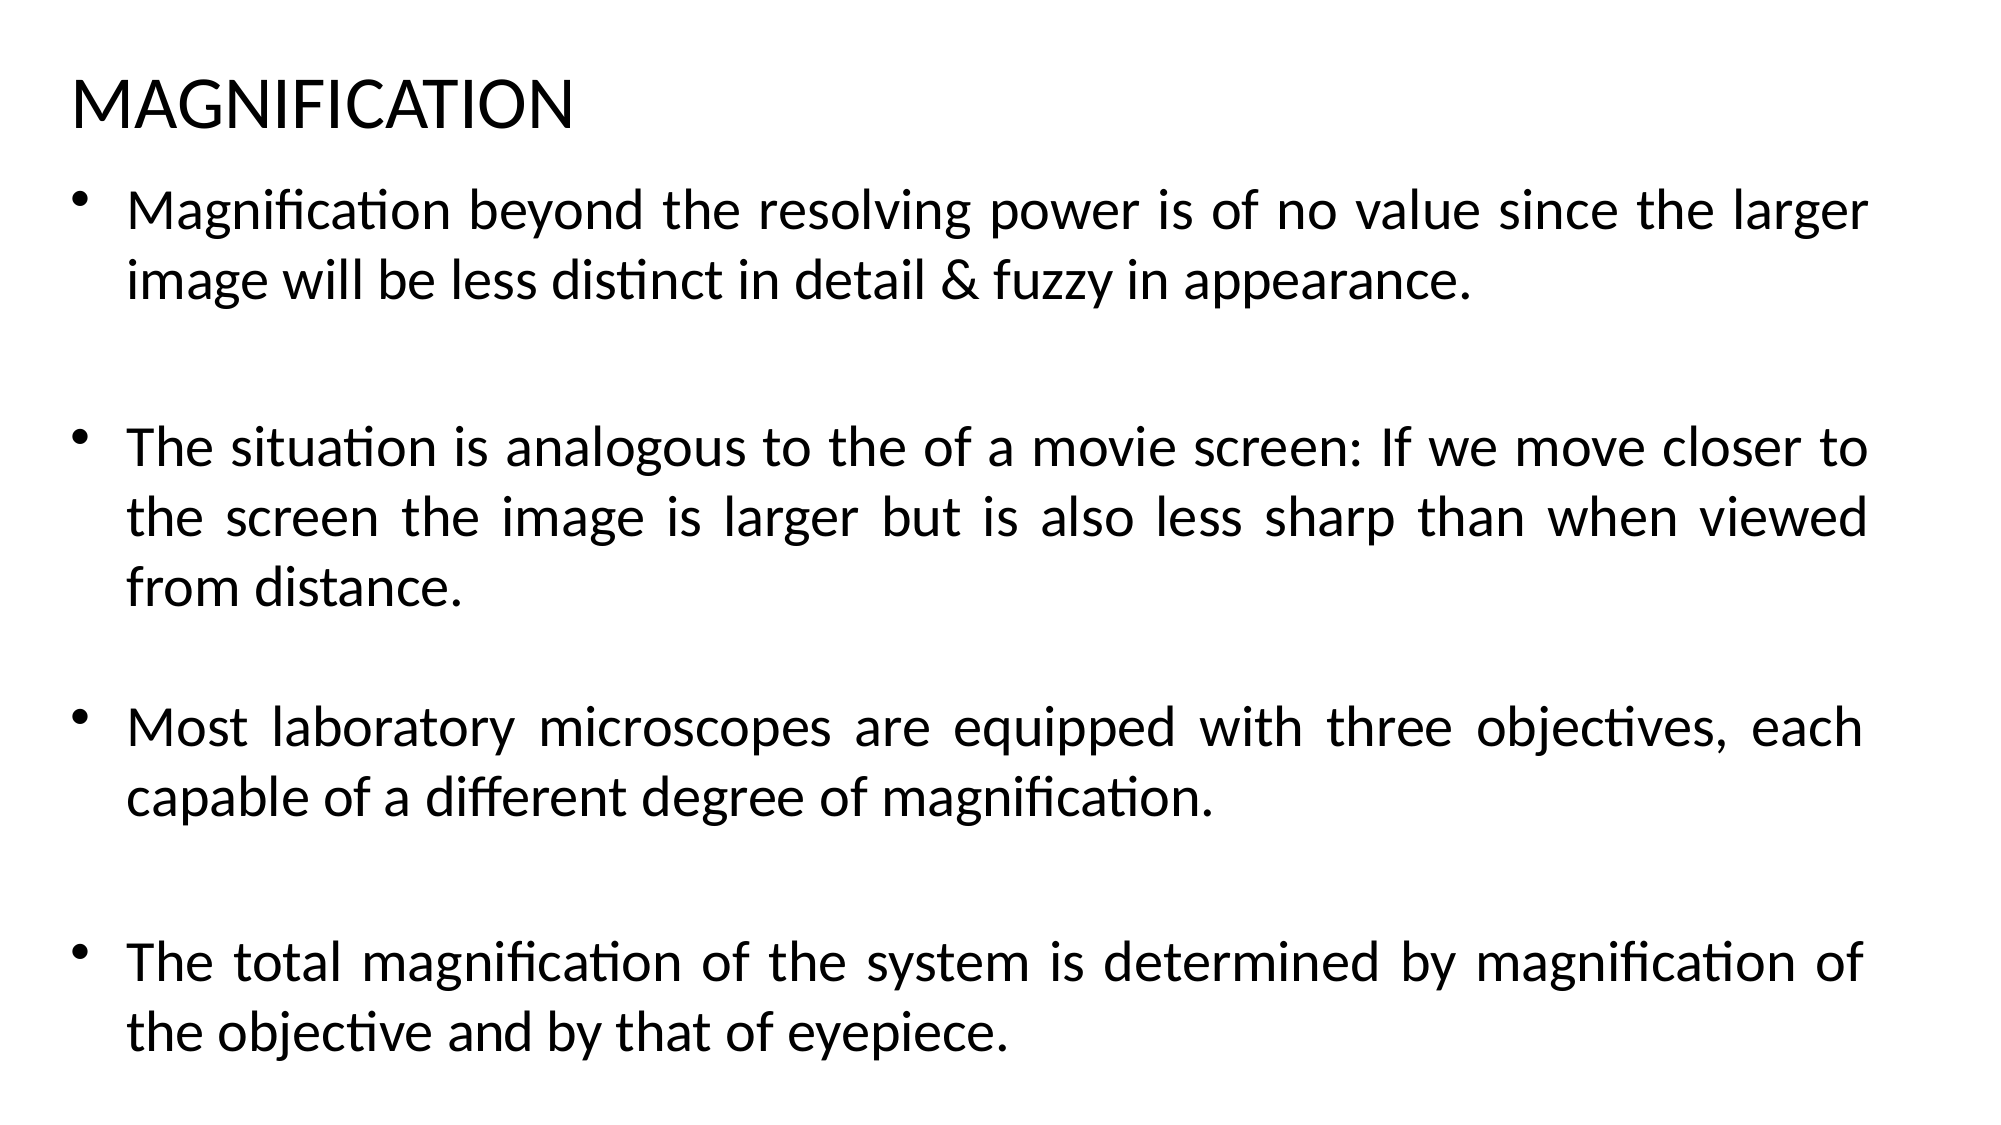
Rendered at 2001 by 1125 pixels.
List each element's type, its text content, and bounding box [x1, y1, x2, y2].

text_box MAGNIFICATION [68, 51, 890, 144]
text_box Magnification beyond the resolving power is of no value since the larger image will be less distinct in detail & fuzzy in appearance. The situation is analogous to the of a movie screen: If we move closer to the screen the image is larger but is also less sharp than when viewed from distance. Most laboratory microscopes are equipped with three objectives, each capable of a different degree of magnification. The total magnification of the system is determined by magnification of the objective and by that of eyepiece. [68, 143, 1870, 1064]
